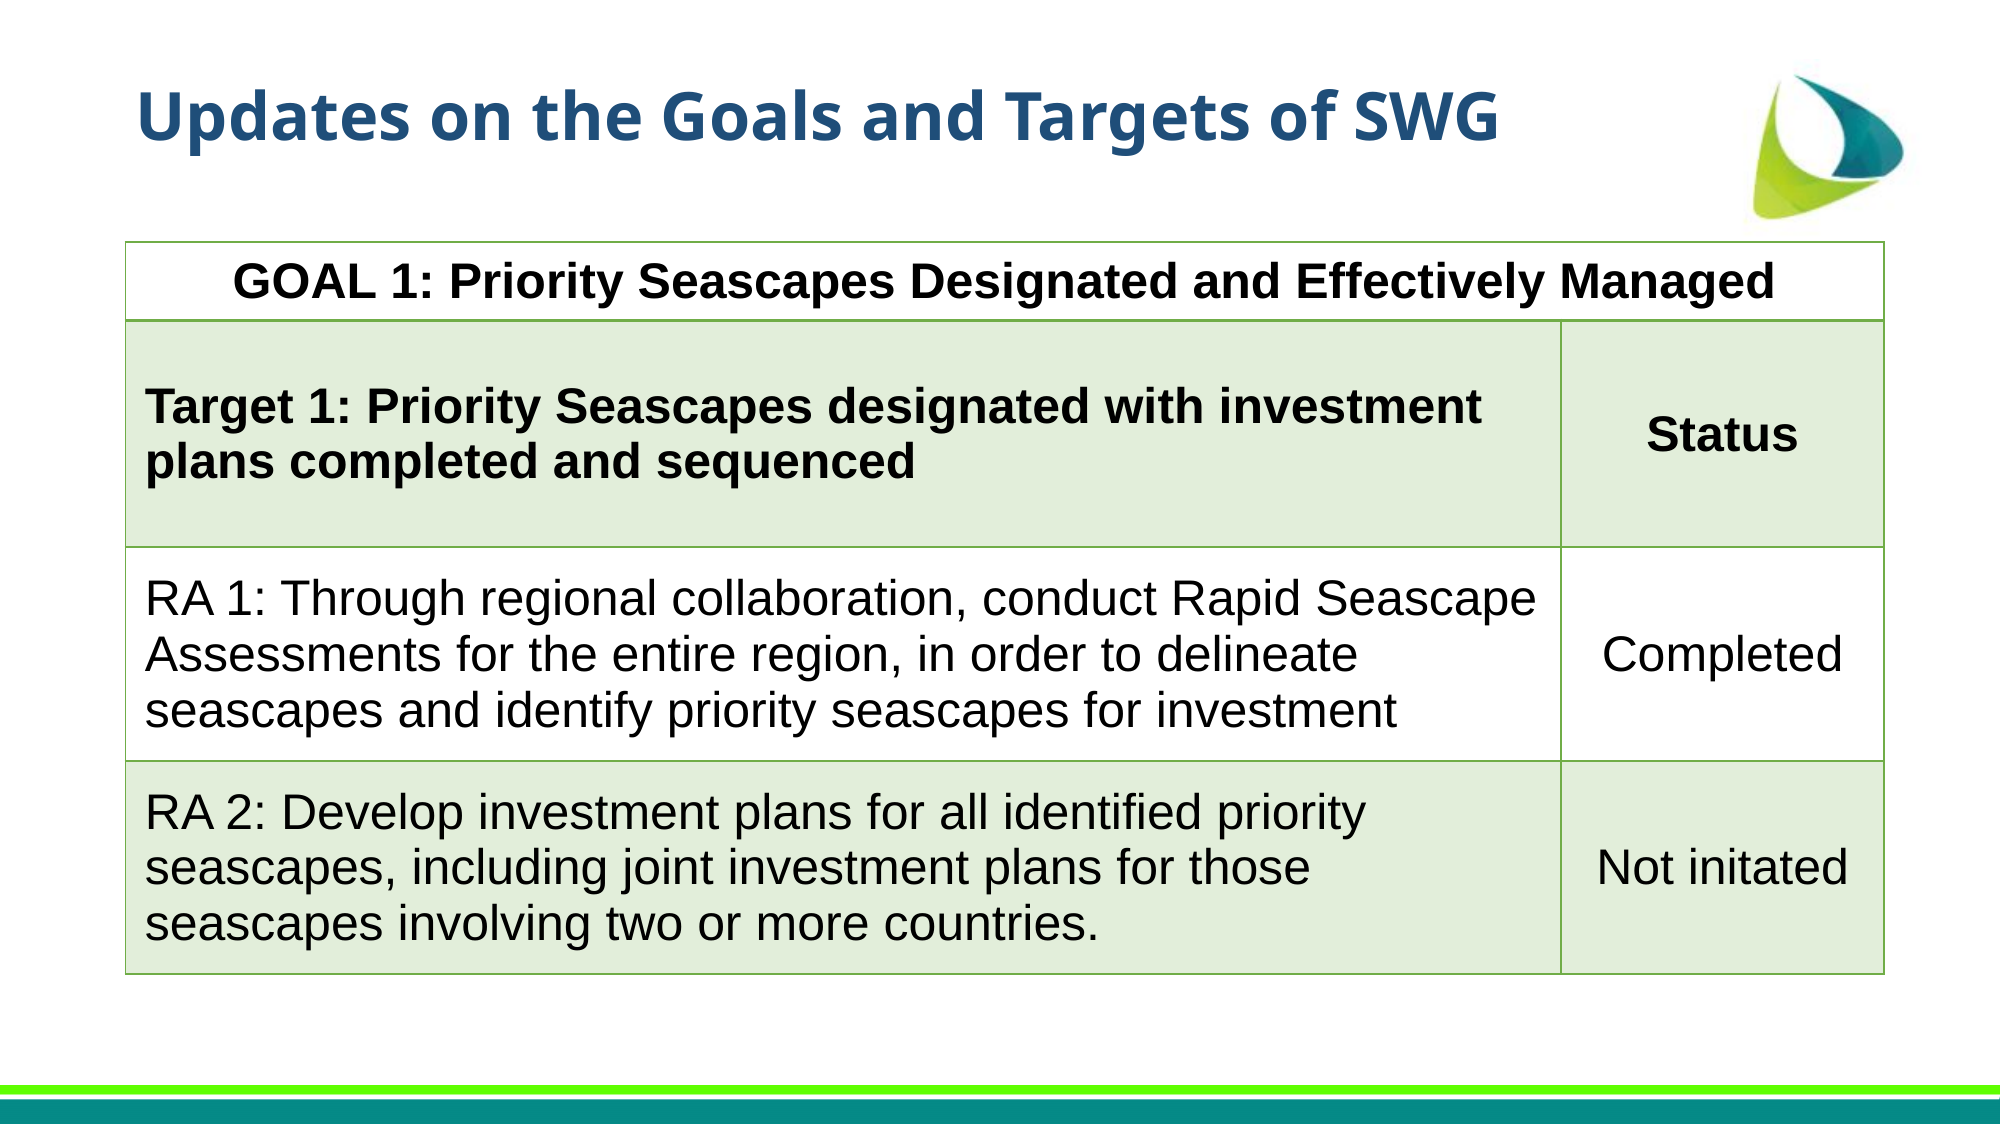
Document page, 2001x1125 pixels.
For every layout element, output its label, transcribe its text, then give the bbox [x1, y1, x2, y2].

table_cell RA 2: Develop investment plans for all identified priority seascapes, including joint investment plans for those seascapes involving two or more countries. [126, 762, 1560, 973]
table_cell RA 1: Through regional collaboration, conduct Rapid Seascape Assessments for the entire region, in order to delineate seascapes and identify priority seascapes for investment [126, 548, 1560, 760]
picture [1719, 59, 1929, 254]
table_header GOAL 1: Priority Seascapes Designated and Effectively Managed [126, 243, 1883, 319]
table_cell Target 1: Priority Seascapes designated with investment plans completed and sequenced [126, 322, 1560, 546]
table_cell Status [1562, 322, 1883, 546]
title Updates on the Goals and Targets of SWG [120, 36, 1751, 202]
table_cell Completed [1562, 548, 1883, 760]
table_cell Not initated [1562, 762, 1883, 973]
picture [0, 1081, 2000, 1124]
